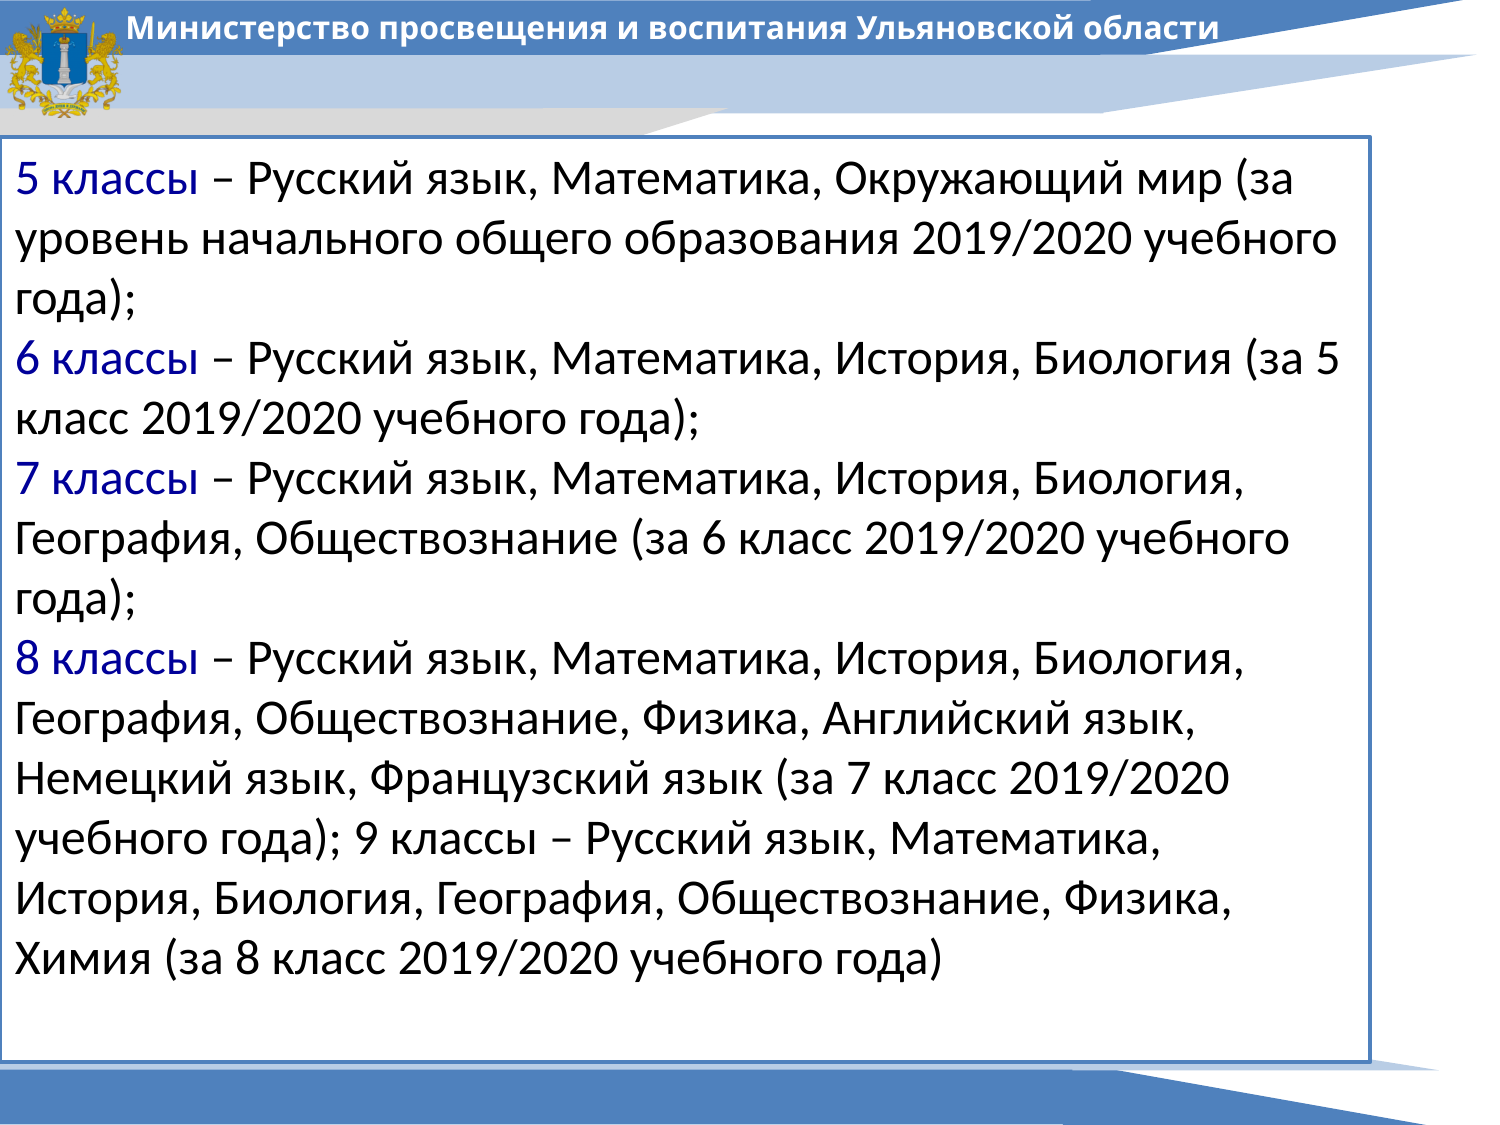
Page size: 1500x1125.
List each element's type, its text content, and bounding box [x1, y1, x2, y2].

text_box 5 классы – Русский язык, Математика, Окружающий мир (за уровень начального общего образования 2019/2020 учебного года); 6 классы – Русский язык, Математика, История, Биология (за 5 класс 2019/2020 учебного года); 7 классы – Русский язык, Математика, История, Биология, География, Обществознание (за 6 класс 2019/2020 учебного года); 8 классы – Русский язык, Математика, История, Биология, География, Обществознание, Физика, Английский язык, Немецкий язык, Французский язык (за 7 класс 2019/2020 учебного года); 9 классы – Русский язык, Математика, История, Биология, География, Обществознание, Физика, Химия (за 8 класс 2019/2020 учебного года) [0, 175, 1372, 956]
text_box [0, 0, 1477, 168]
picture [5, 7, 124, 119]
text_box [0, 957, 1440, 1125]
